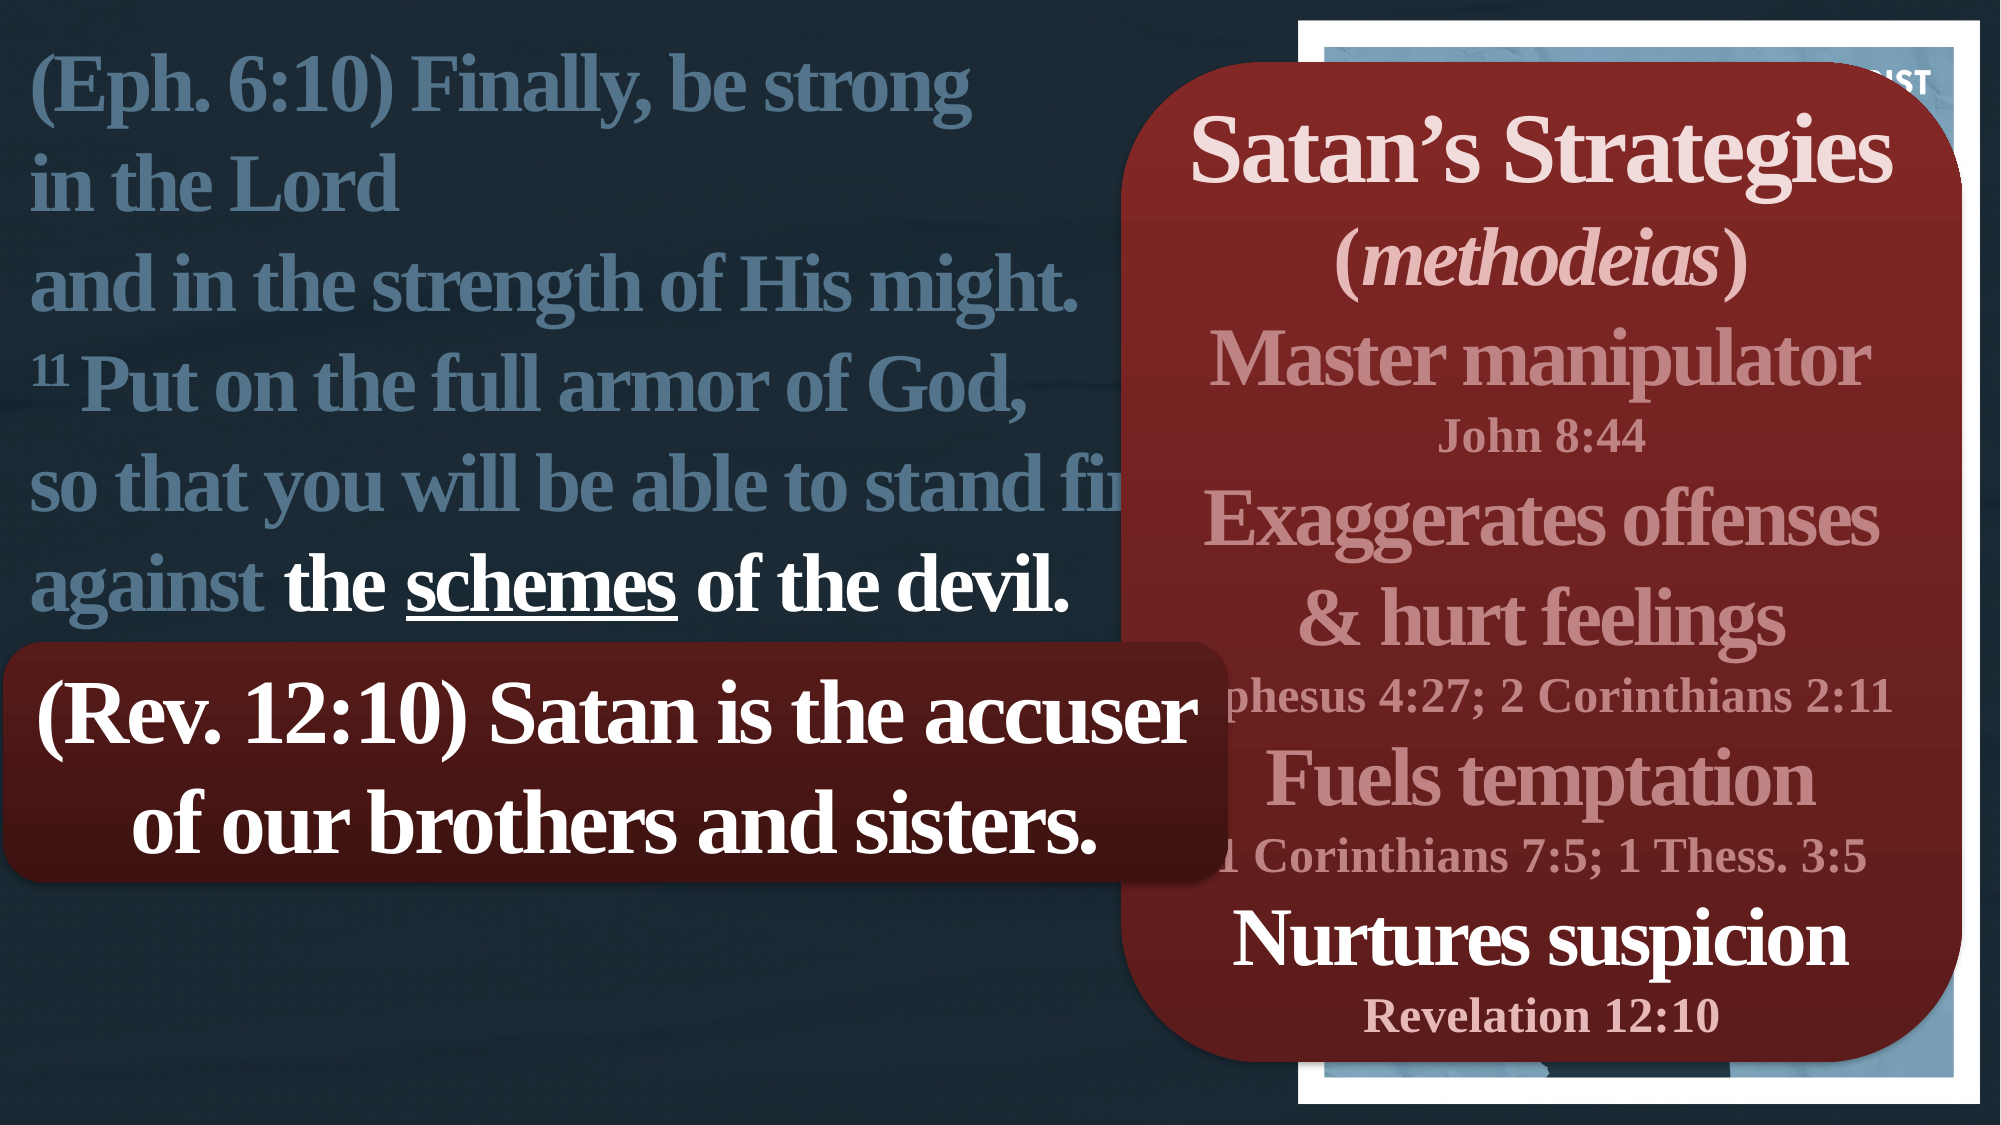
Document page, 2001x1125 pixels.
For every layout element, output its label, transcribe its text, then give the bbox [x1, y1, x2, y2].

text_box Satan’s Strategies (methodeias) Master manipulator John 8:44 Exaggerates offenses & hurt feelings Ephesus 4:27; 2 Corinthians 2:11 Fuels temptation 1 Corinthians 7:5; 1 Thess. 3:5 Nurtures suspicion Revelation 12:10 [1119, 60, 1965, 1065]
text_box (Rev. 12:10) Satan is the accuser of our brothers and sisters. [1, 640, 1231, 885]
picture [0, 0, 2001, 1125]
text_box (Eph. 6:10) Finally, be strong in the Lord and in the strength of His might. 11 Put on the full armor of God, so that you will be able to stand firm against the schemes of the devil. [14, 21, 1288, 636]
